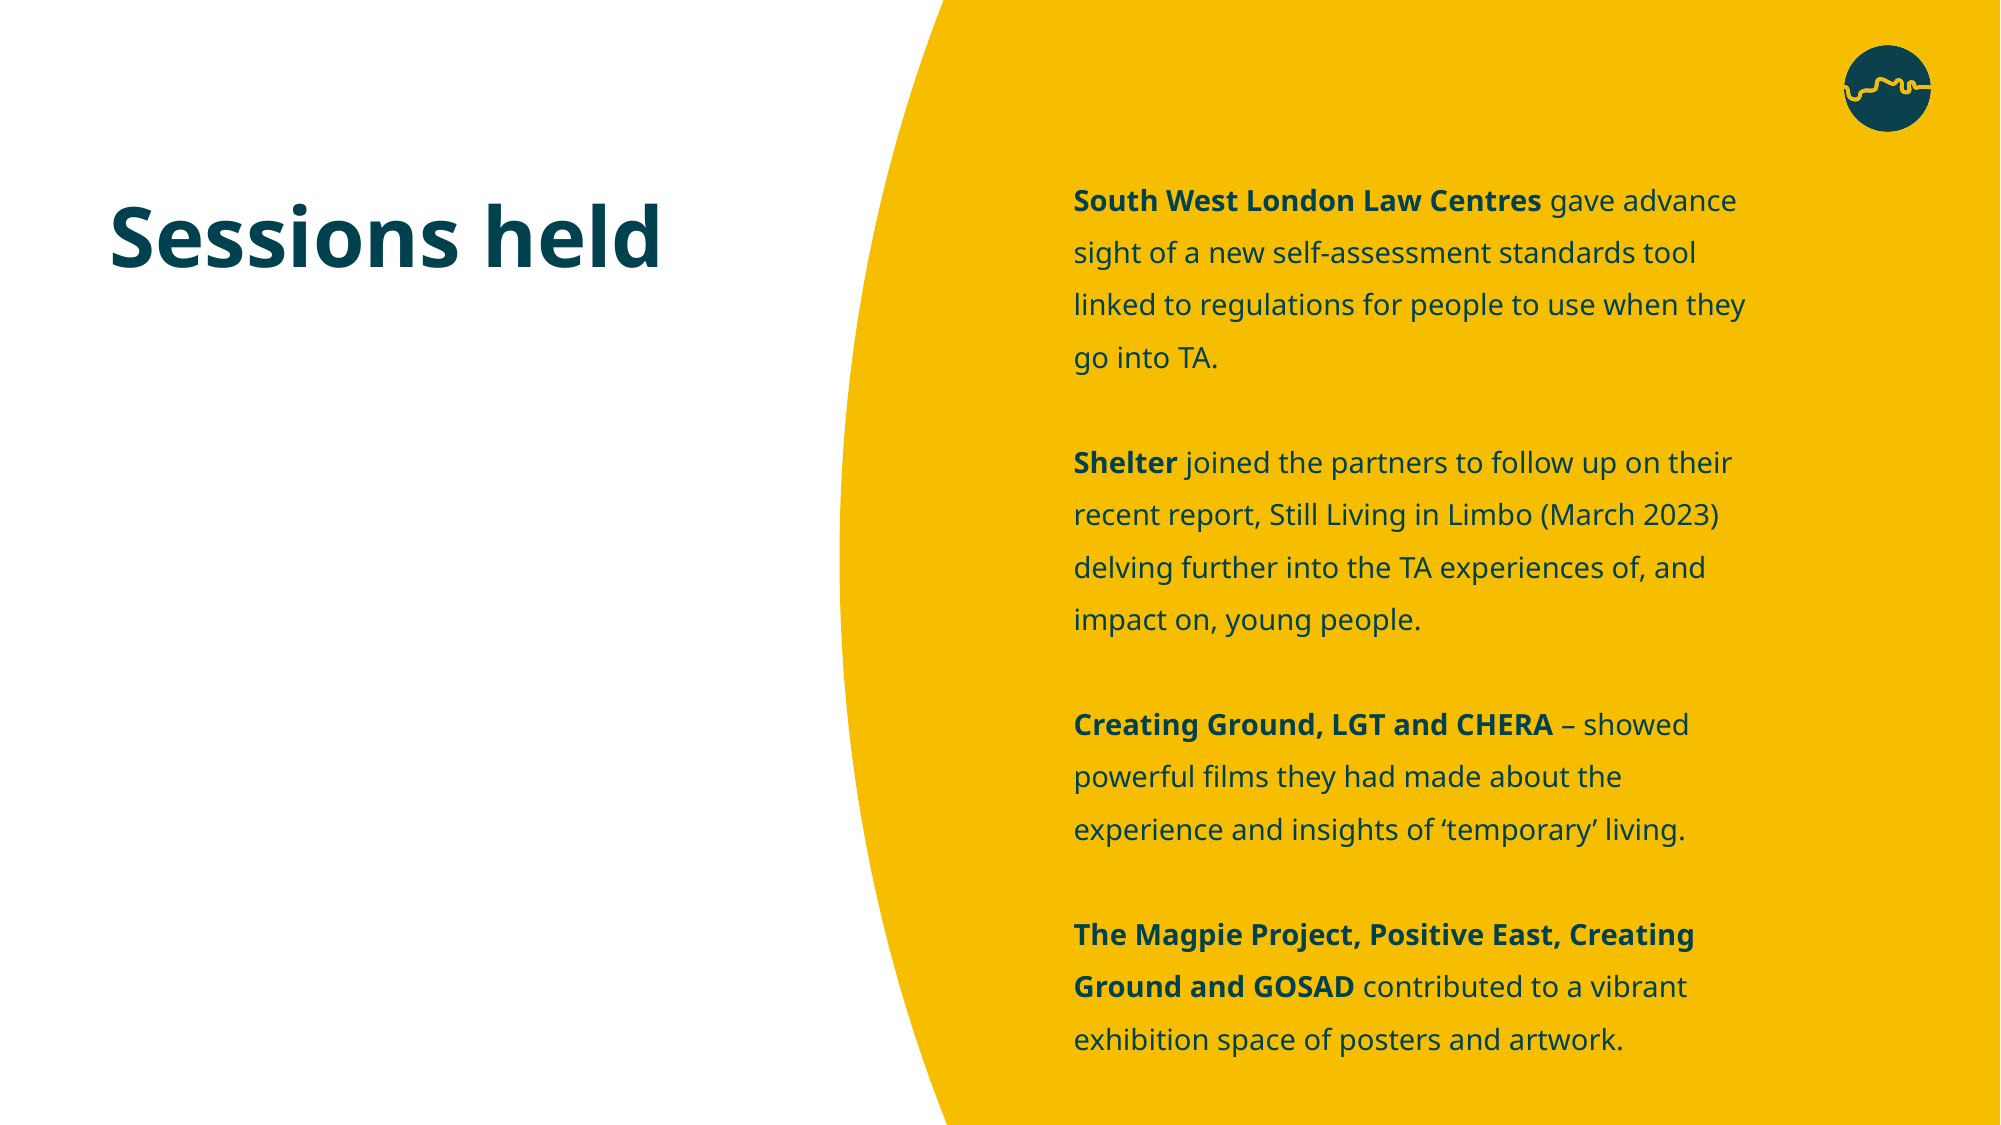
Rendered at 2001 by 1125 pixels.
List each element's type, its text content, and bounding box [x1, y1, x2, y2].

title Sessions held [94, 131, 829, 349]
text_box [839, 0, 2000, 1125]
picture [1844, 45, 1931, 132]
text_box South West London Law Centres gave advance sight of a new self-assessment standards tool linked to regulations for people to use when they go into TA. Shelter joined the partners to follow up on their recent report, Still Living in Limbo (March 2023) delving further into the TA experiences of, and impact on, young people. Creating Ground, LGT and CHERA – showed powerful films they had made about the experience and insights of ‘temporary’ living. The Magpie Project, Positive East, Creating Ground and GOSAD contributed to a vibrant exhibition space of posters and artwork. [1058, 156, 1782, 1064]
